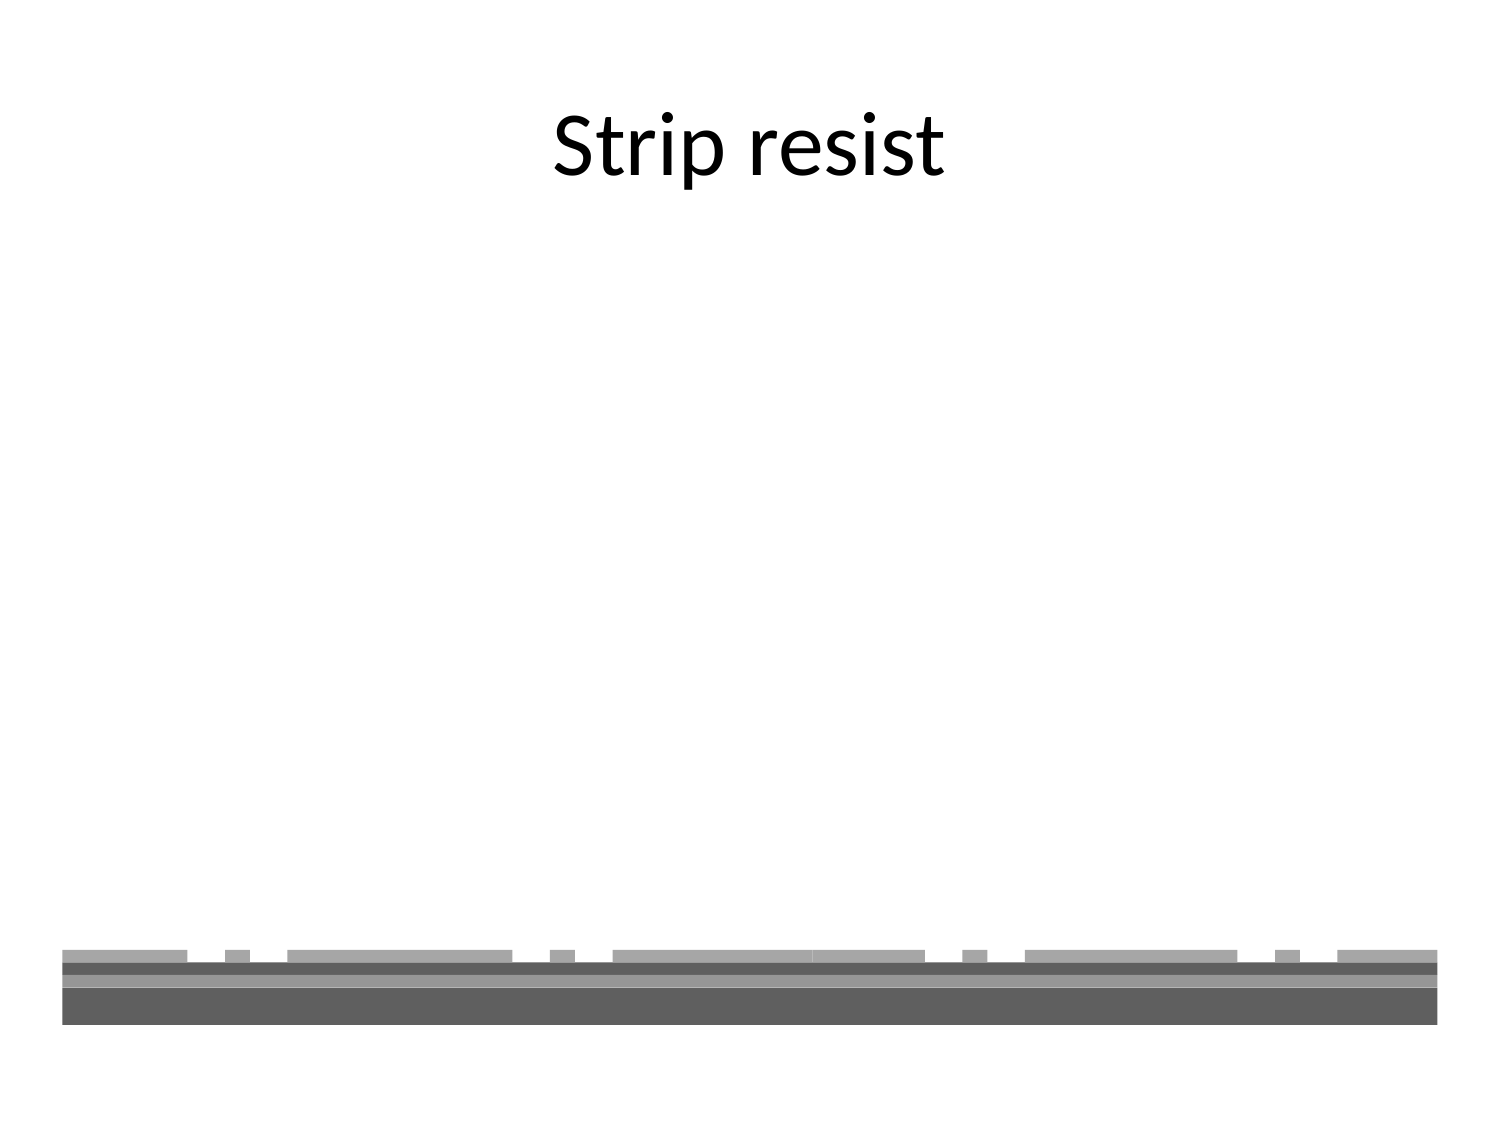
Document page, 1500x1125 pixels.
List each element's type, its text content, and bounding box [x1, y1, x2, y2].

text_box [810, 948, 927, 965]
text_box [548, 948, 577, 965]
text_box [60, 989, 1439, 1027]
text_box [1273, 948, 1302, 965]
text_box [285, 948, 514, 965]
text_box [1335, 948, 1439, 965]
title Strip resist [75, 45, 1425, 233]
text_box [60, 948, 190, 965]
text_box [60, 973, 1439, 989]
text_box [610, 948, 810, 965]
text_box [960, 948, 989, 965]
text_box [1023, 948, 1239, 965]
text_box [60, 960, 1439, 973]
text_box [223, 948, 252, 965]
